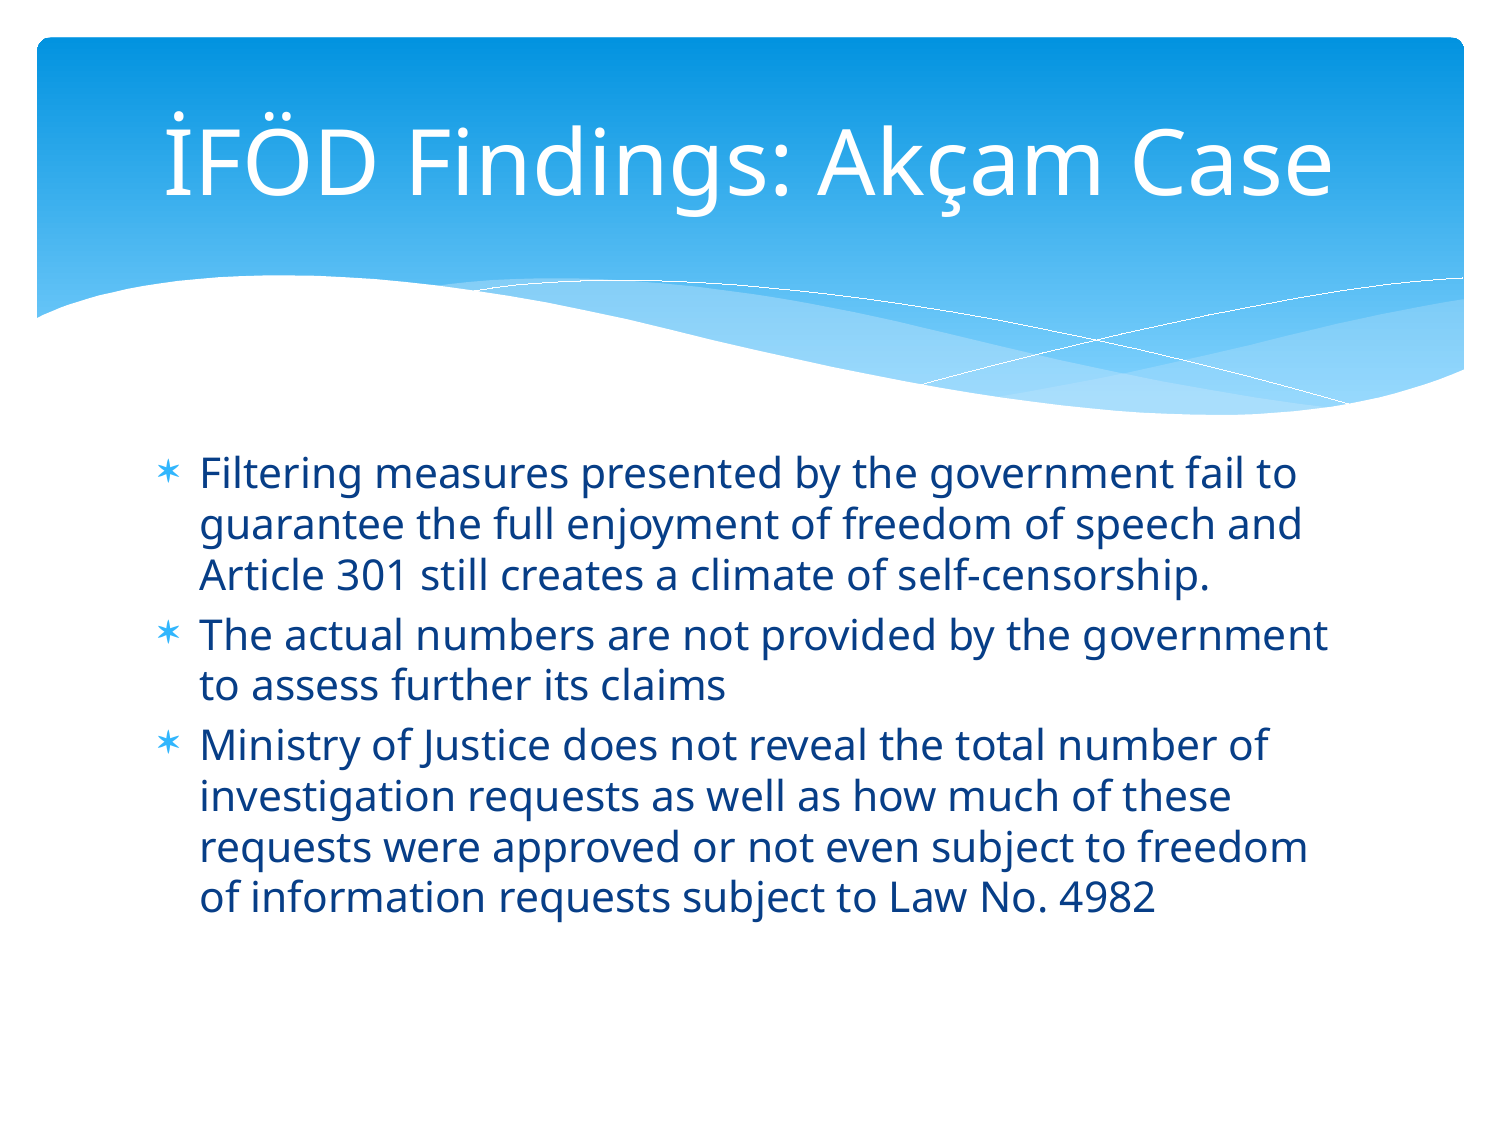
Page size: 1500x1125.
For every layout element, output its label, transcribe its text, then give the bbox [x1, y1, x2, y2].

list Filtering measures presented by the government fail to guarantee the full enjoyment of freedom of speech and Article 301 still creates a climate of self-censorship. The actual numbers are not provided by the government to assess further its claims Ministry of Justice does not reveal the total number of investigation requests as well as how much of these requests were approved or not even subject to freedom of information requests subject to Law No. 4982 [143, 438, 1359, 1005]
title İFÖD Findings: Akçam Case [75, 55, 1425, 261]
